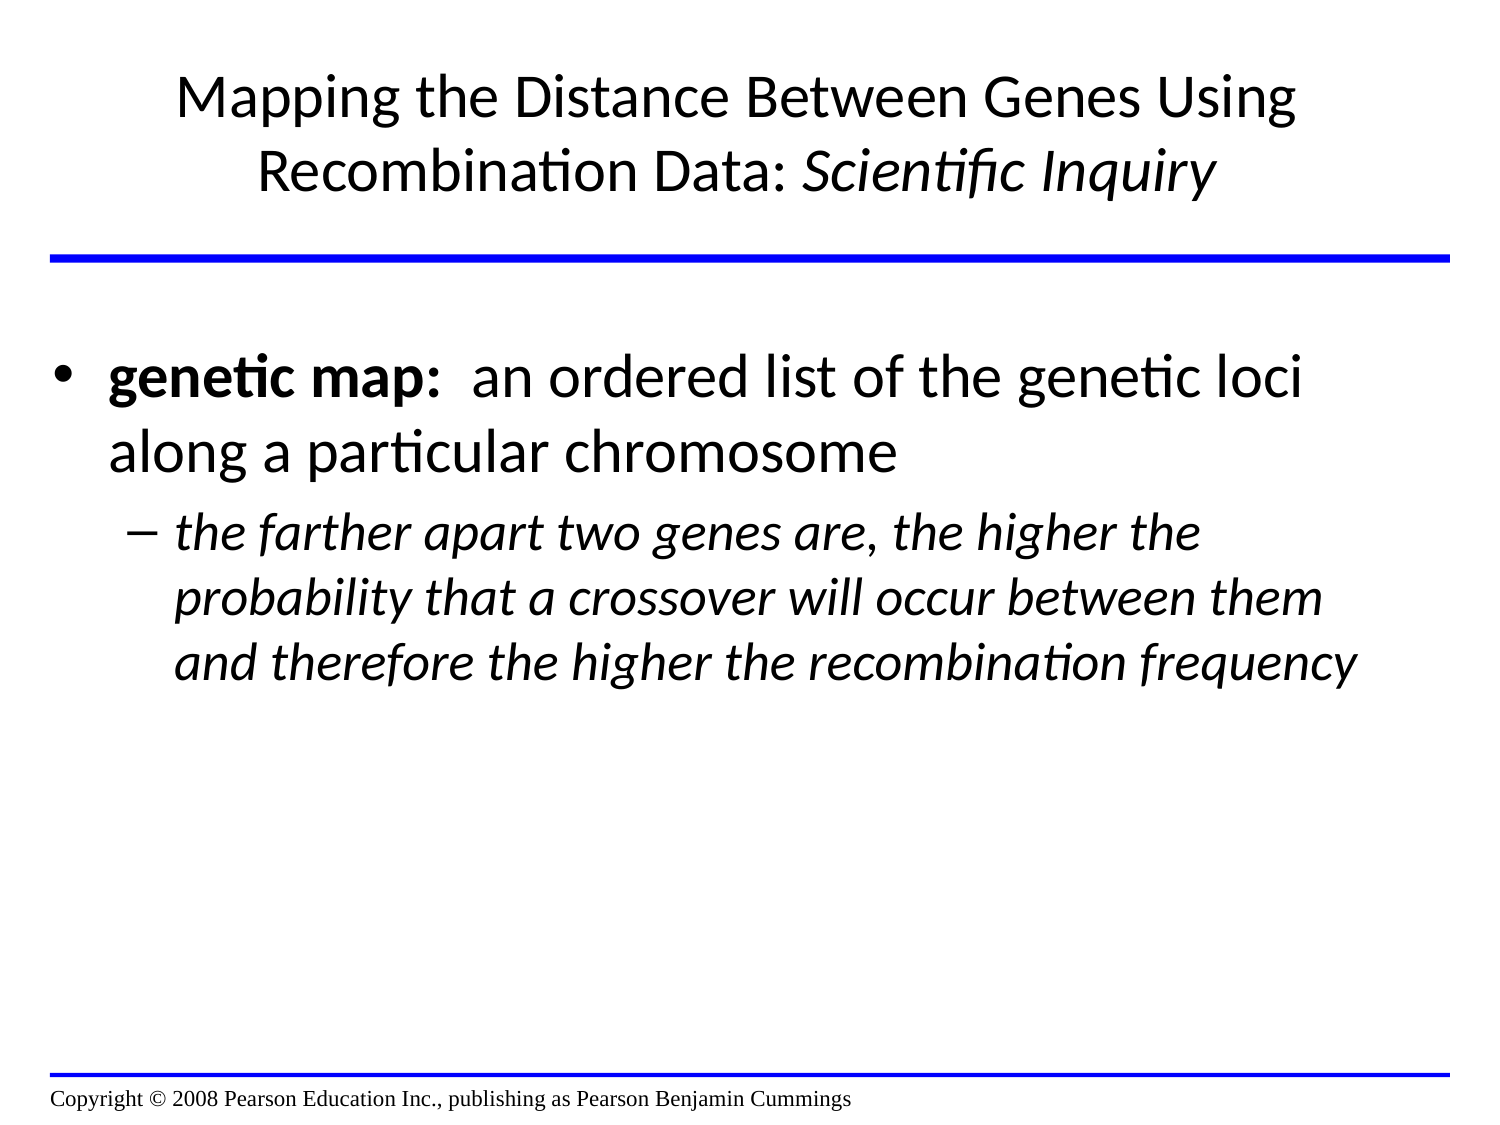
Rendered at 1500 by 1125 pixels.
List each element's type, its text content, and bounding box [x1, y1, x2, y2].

title Mapping the Distance Between Genes Using Recombination Data: Scientific Inquiry [37, 54, 1438, 205]
list genetic map: an ordered list of the genetic loci along a particular chromosome the farther apart two genes are, the higher the probability that a crossover will occur between them and therefore the higher the recombination frequency [37, 327, 1438, 1008]
text_box Copyright © 2008 Pearson Education Inc., publishing as Pearson Benjamin Cummings [35, 1075, 936, 1119]
